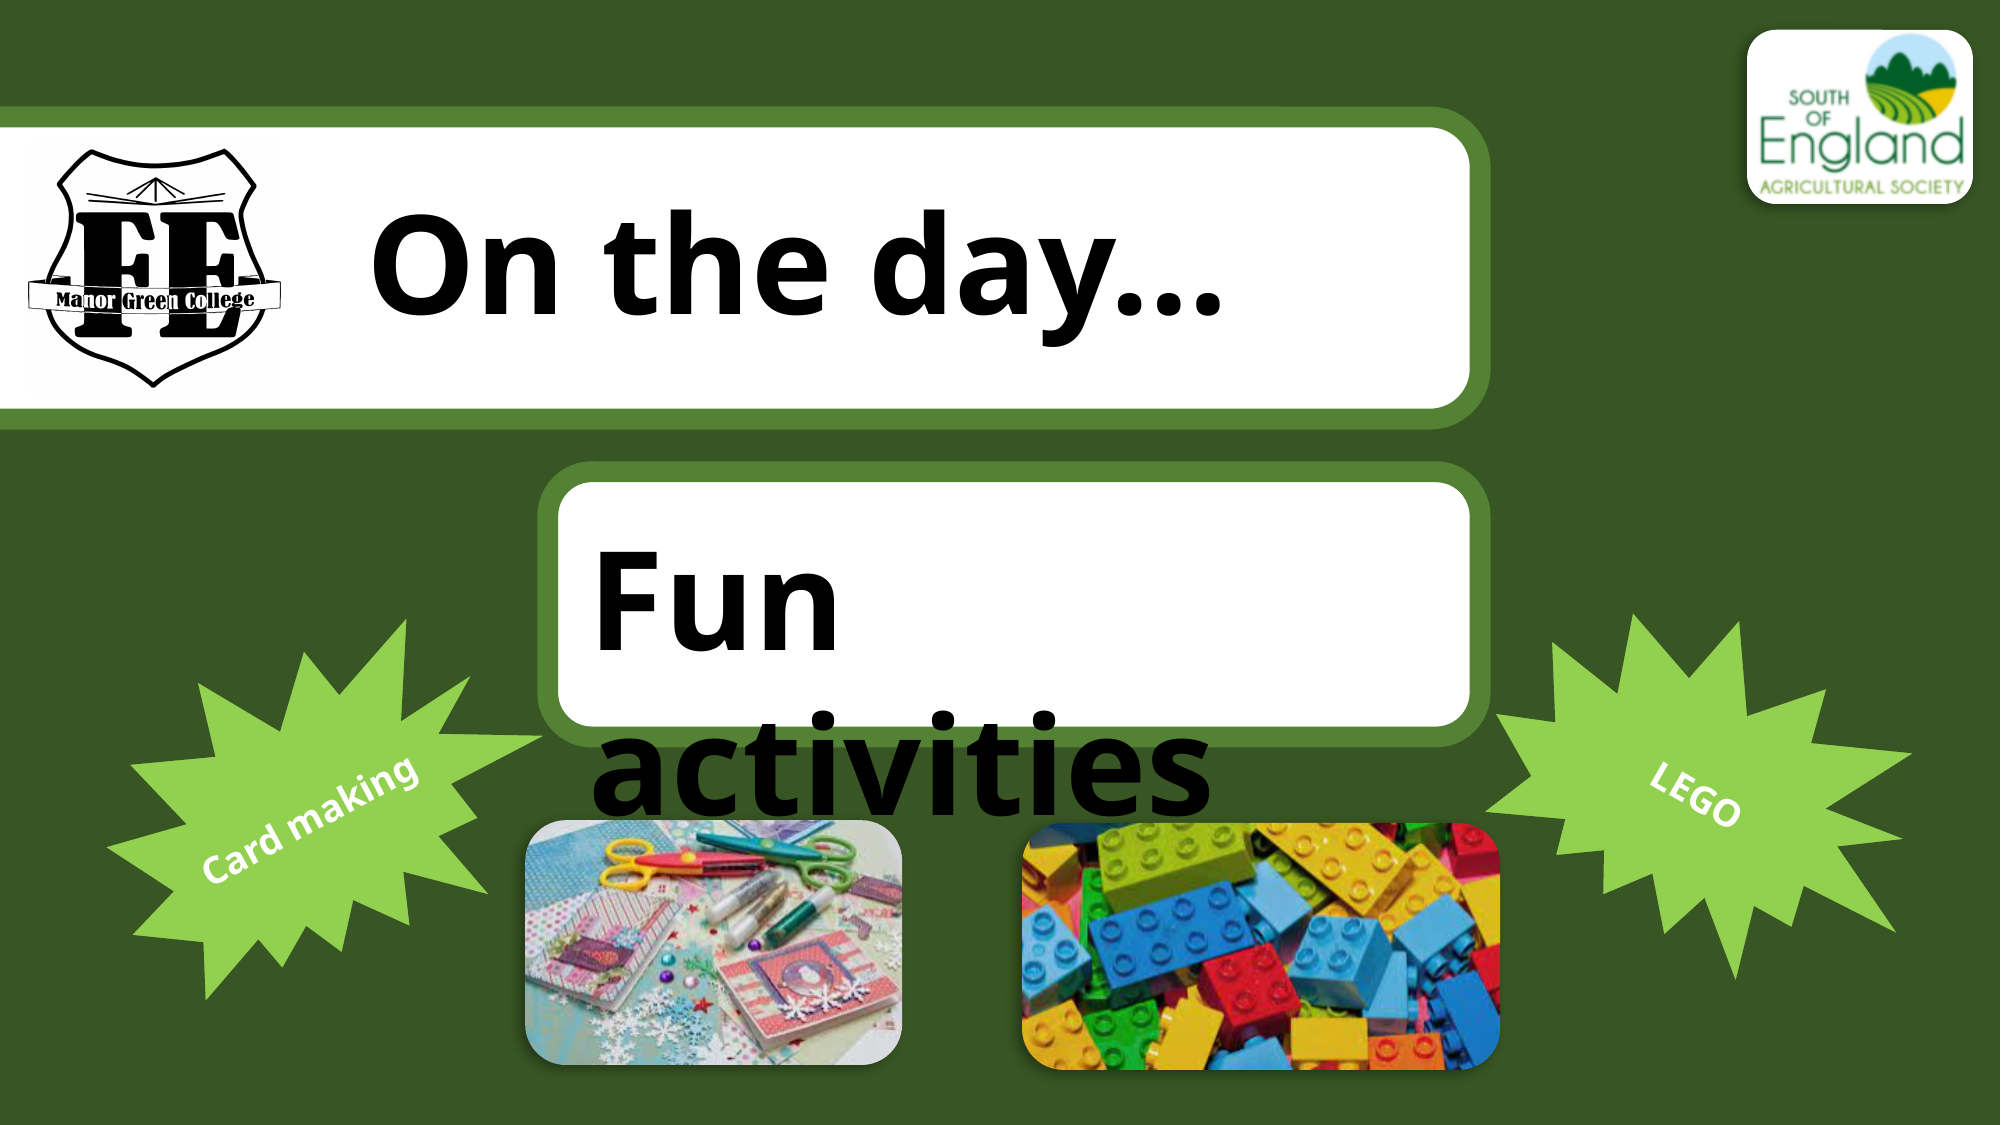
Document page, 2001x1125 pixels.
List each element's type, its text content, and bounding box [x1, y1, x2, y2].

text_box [547, 471, 1481, 737]
picture [1022, 822, 1501, 1070]
text_box LEGO [1627, 736, 1925, 942]
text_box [0, 29, 1973, 420]
text_box [1479, 608, 1919, 988]
picture [525, 820, 903, 1066]
text_box Card making [175, 709, 476, 909]
text_box [101, 612, 547, 1007]
